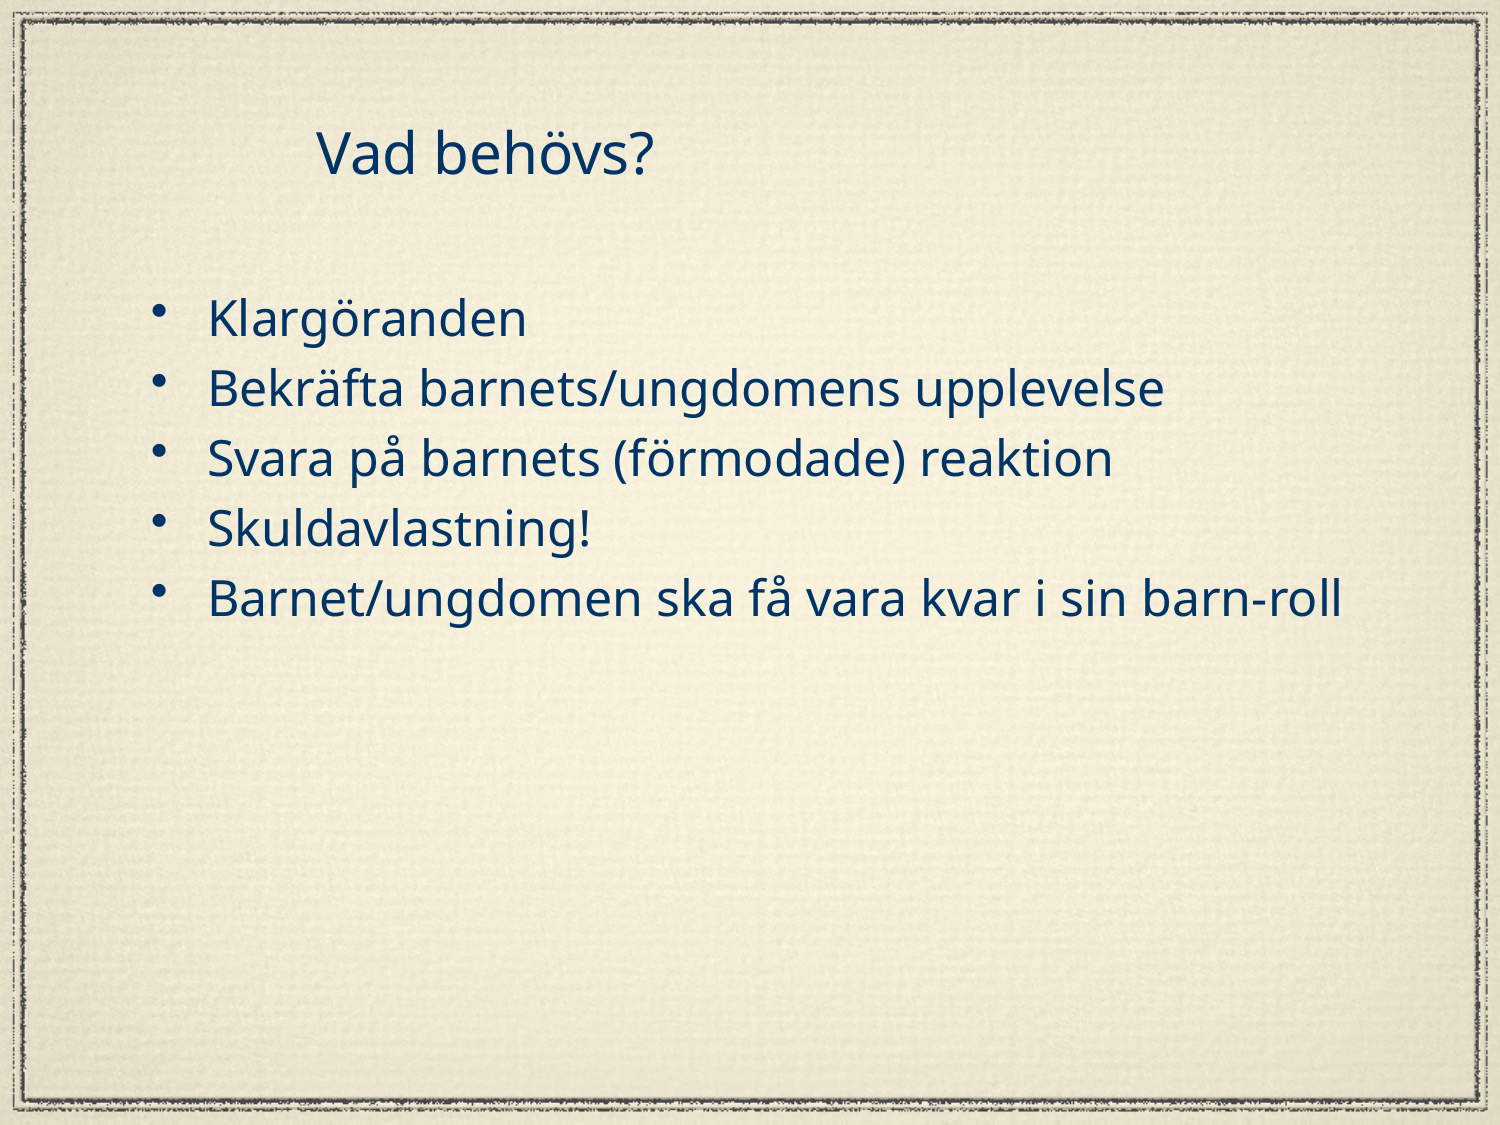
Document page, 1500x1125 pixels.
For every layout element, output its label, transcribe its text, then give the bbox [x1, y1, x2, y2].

picture [0, 0, 1500, 1125]
list Klargöranden Bekräfta barnets/ungdomens upplevelse Svara på barnets (förmodade) reaktion Skuldavlastning! Barnet/ungdomen ska få vara kvar i sin barn-roll [135, 278, 1411, 955]
title Vad behövs? [221, 30, 751, 272]
